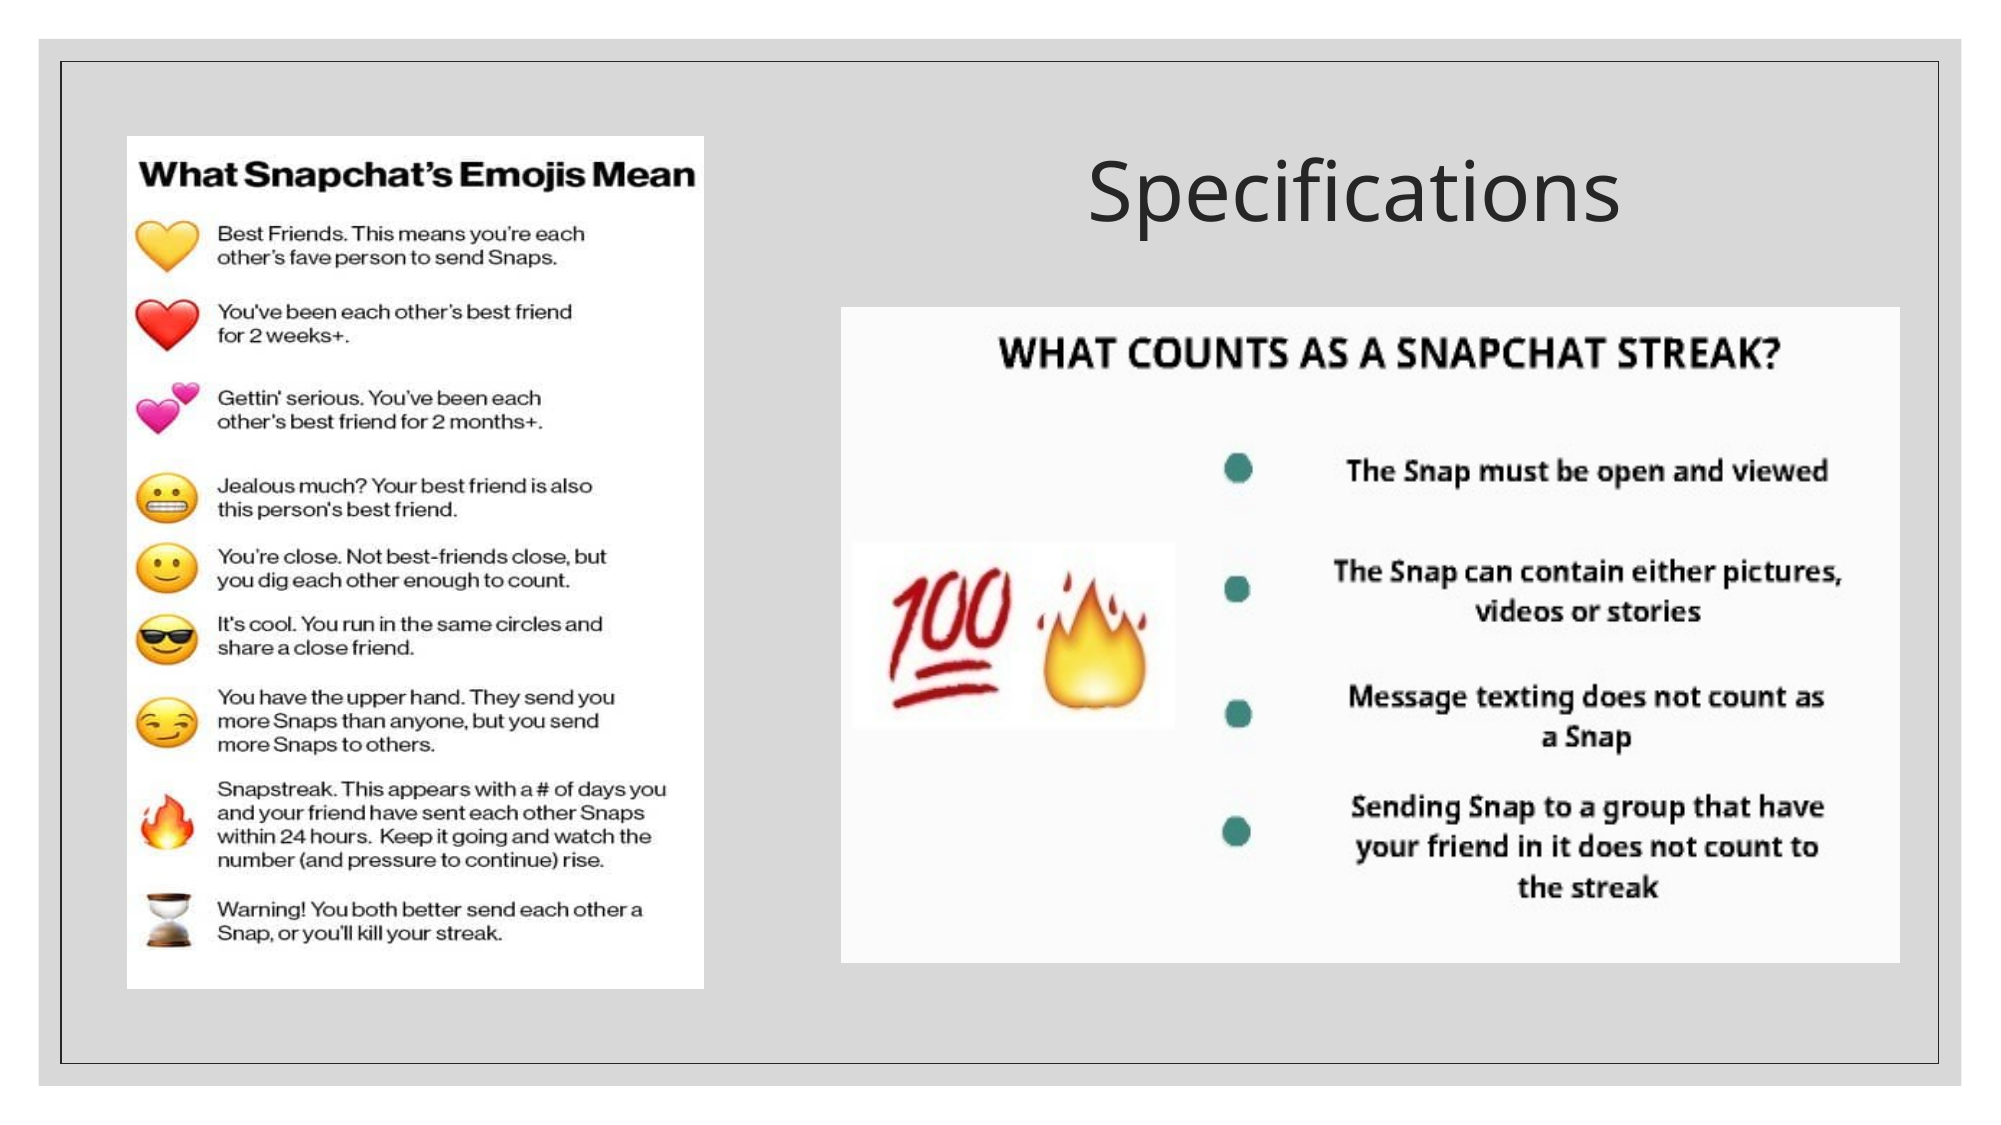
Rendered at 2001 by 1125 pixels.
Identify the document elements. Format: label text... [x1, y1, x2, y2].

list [840, 307, 1900, 963]
title Specifications [1072, 82, 1987, 308]
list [127, 136, 704, 989]
